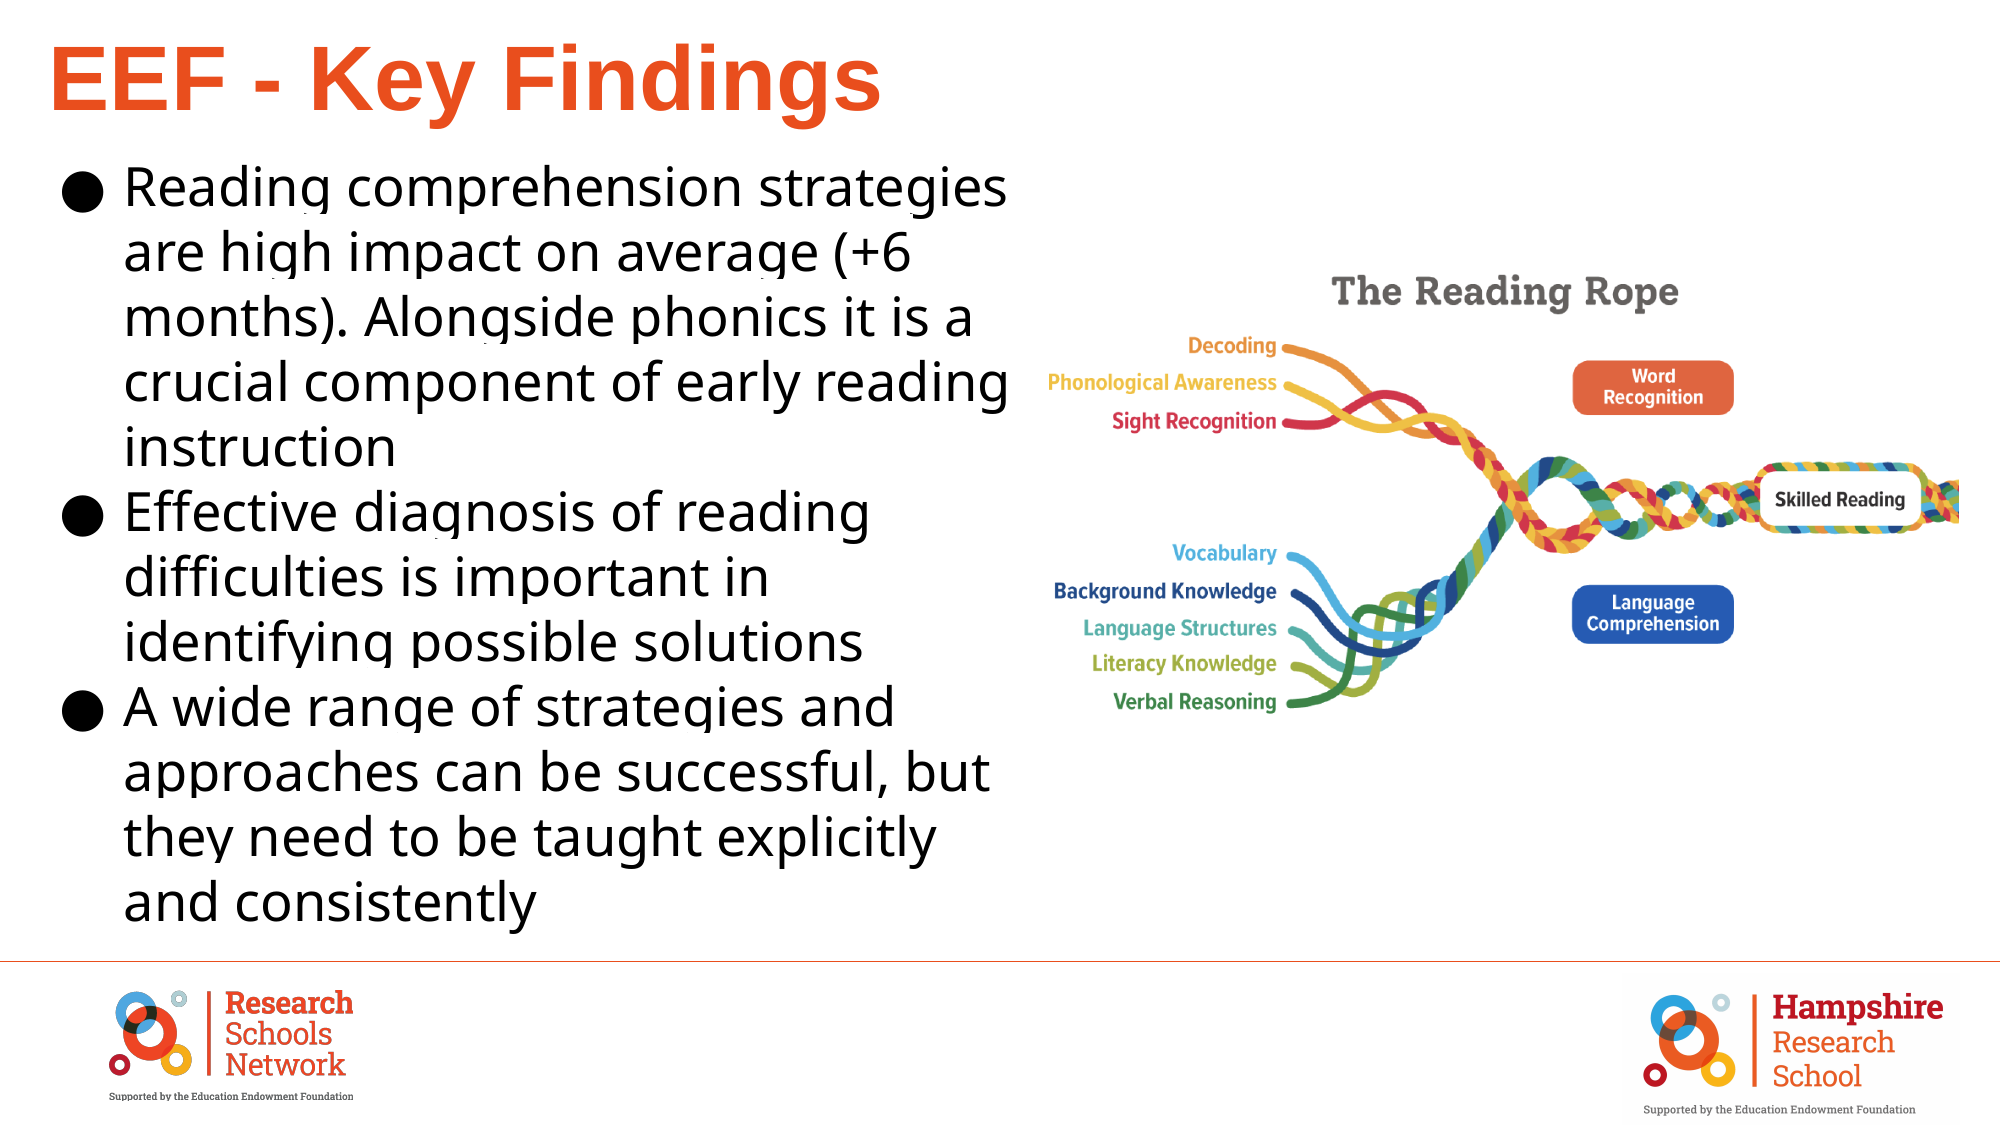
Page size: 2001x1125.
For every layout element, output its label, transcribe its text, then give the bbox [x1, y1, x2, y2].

picture [109, 990, 353, 1101]
title EEF - Key Findings [33, 19, 1898, 145]
list Reading comprehension strategies are high impact on average (+6 months). Alongside phonics it is a crucial component of early reading instruction Effective diagnosis of reading difficulties is important in identifying possible solutions A wide range of strategies and approaches can be successful, but they need to be taught explicitly and consistently [33, 144, 1050, 951]
picture [1025, 241, 1960, 724]
picture [1621, 973, 1960, 1125]
